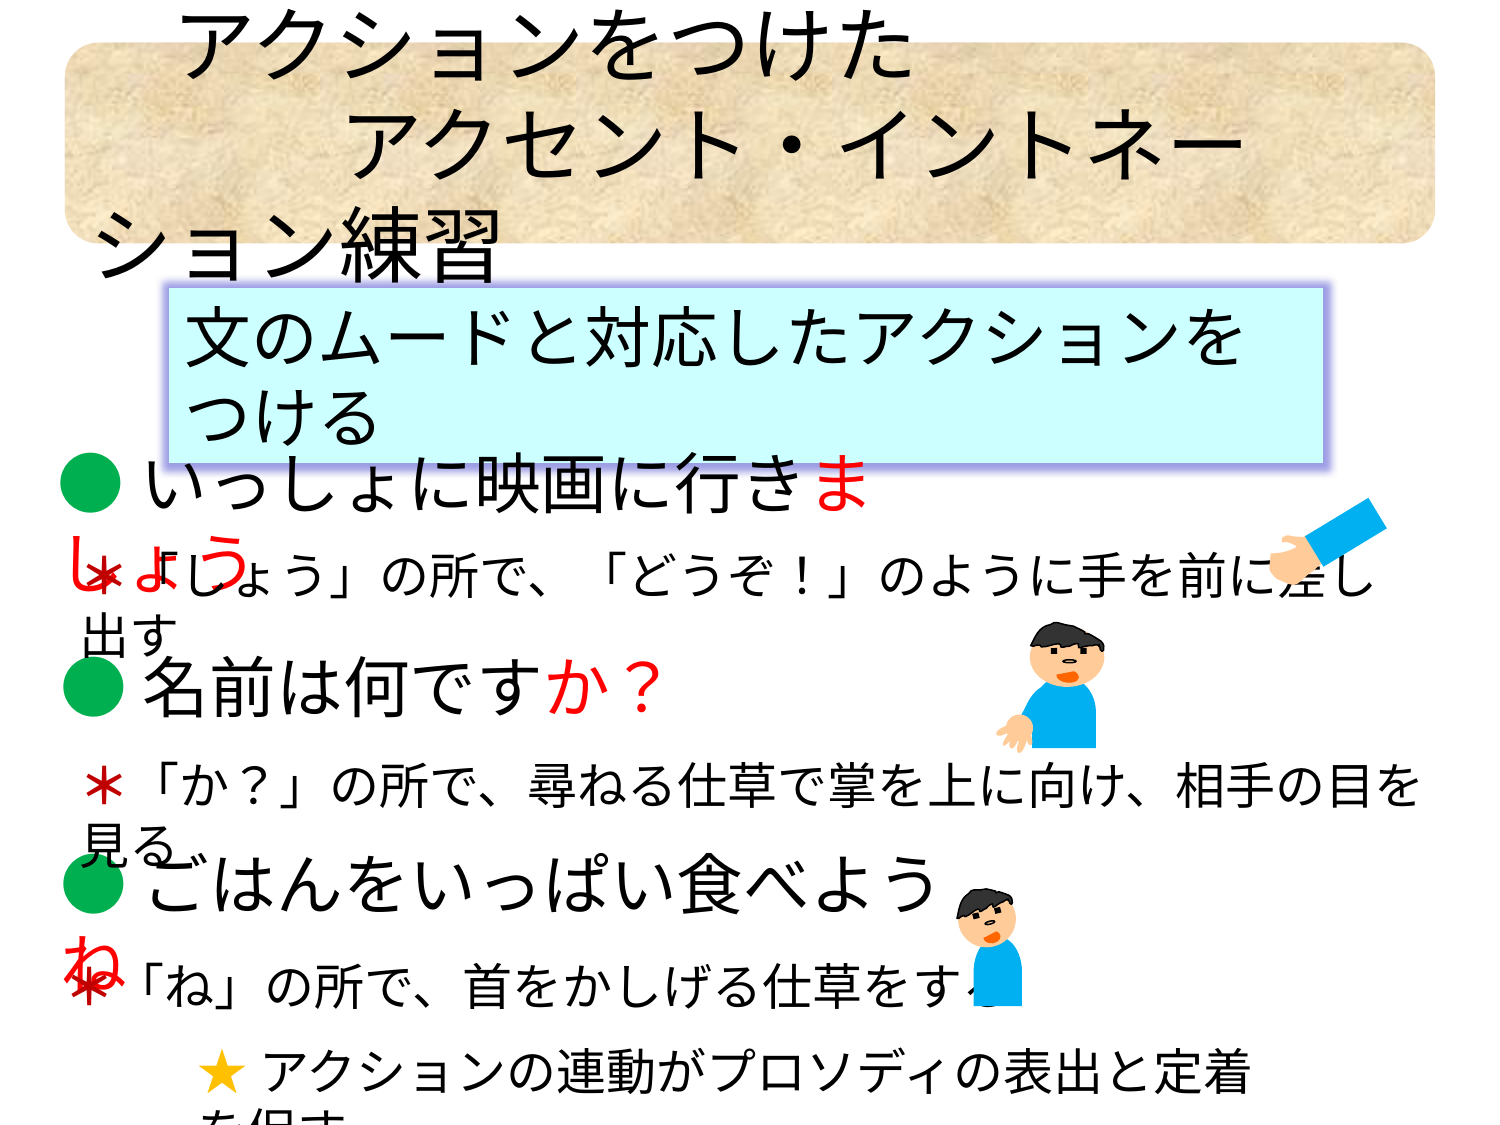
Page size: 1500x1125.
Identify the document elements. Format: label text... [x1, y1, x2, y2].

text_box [1281, 484, 1359, 594]
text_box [997, 625, 1105, 751]
text_box ＊「ね」の所で、首をかしげる仕草をする [49, 948, 1444, 1024]
text_box 文のムードと対応したアクションをつける [169, 288, 1323, 463]
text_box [964, 887, 1024, 1007]
text_box アクションをつけた アクセント・イントネーション練習 [62, 40, 1438, 246]
text_box ●名前は何ですか？ [45, 638, 992, 734]
text_box ★アクションの連動がプロソディの表出と定着を促す [182, 1032, 1318, 1125]
text_box ＊「か？」の所で、尋ねる仕草で掌を上に向け、相手の目を見る [64, 747, 1459, 883]
text_box ●いっしょに映画に行きましょう [42, 434, 992, 610]
text_box ●ごはんをいっぱい食べようね [45, 835, 995, 1011]
text_box ＊「しょう」の所で、「どうぞ！」のように手を前に差し出す [64, 537, 1420, 672]
